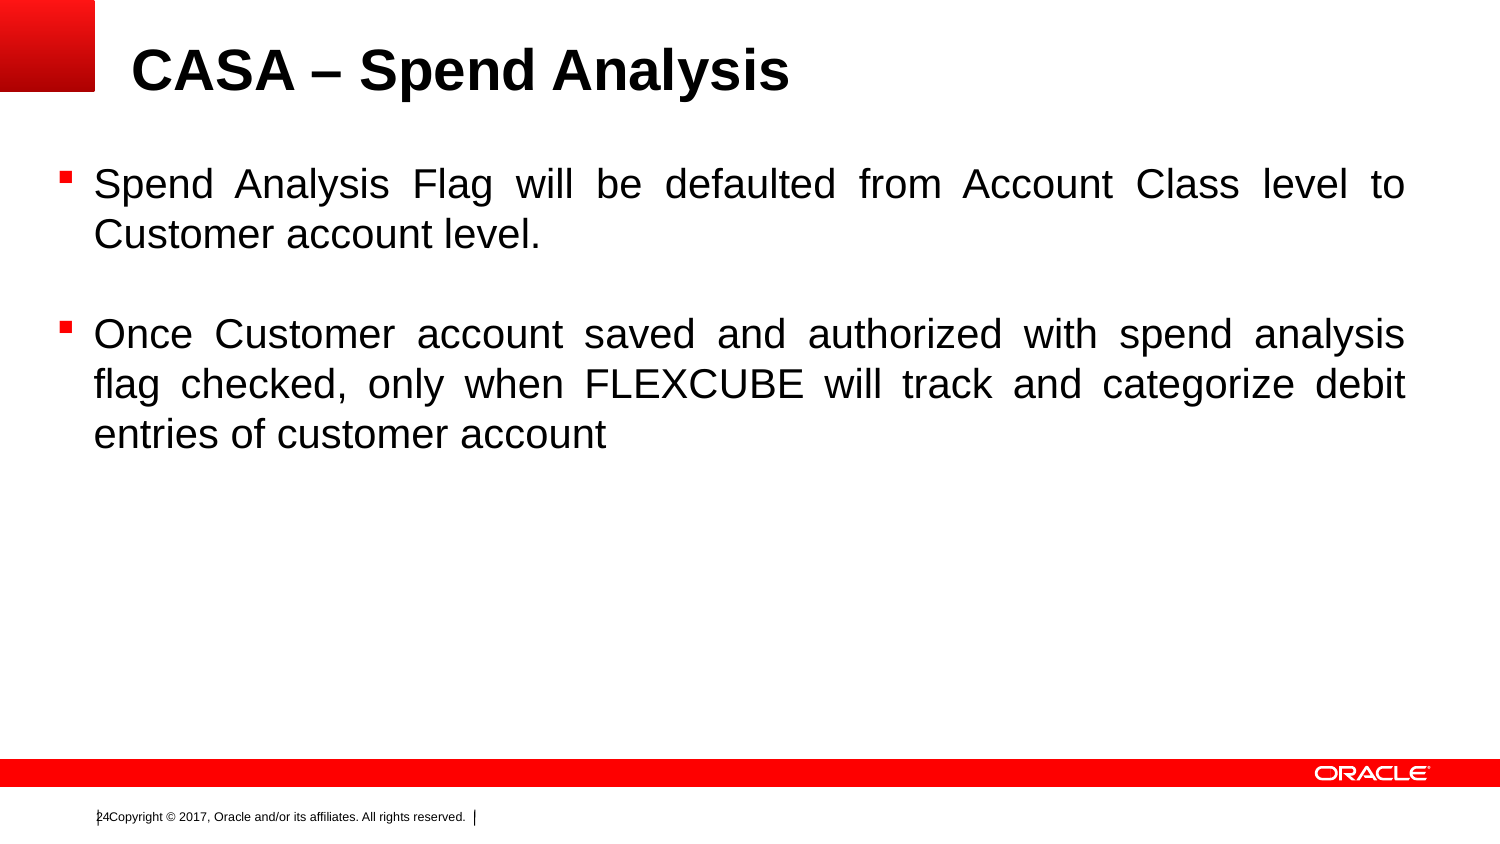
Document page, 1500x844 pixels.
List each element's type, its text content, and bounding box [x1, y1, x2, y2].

title CASA – Spend Analysis [131, 40, 1482, 167]
picture [0, 759, 1500, 787]
list Spend Analysis Flag will be defaulted from Account Class level to Customer account level. Once Customer account saved and authorized with spend analysis flag checked, only when FLEXCUBE will track and categorize debit entries of customer account [56, 157, 1407, 726]
